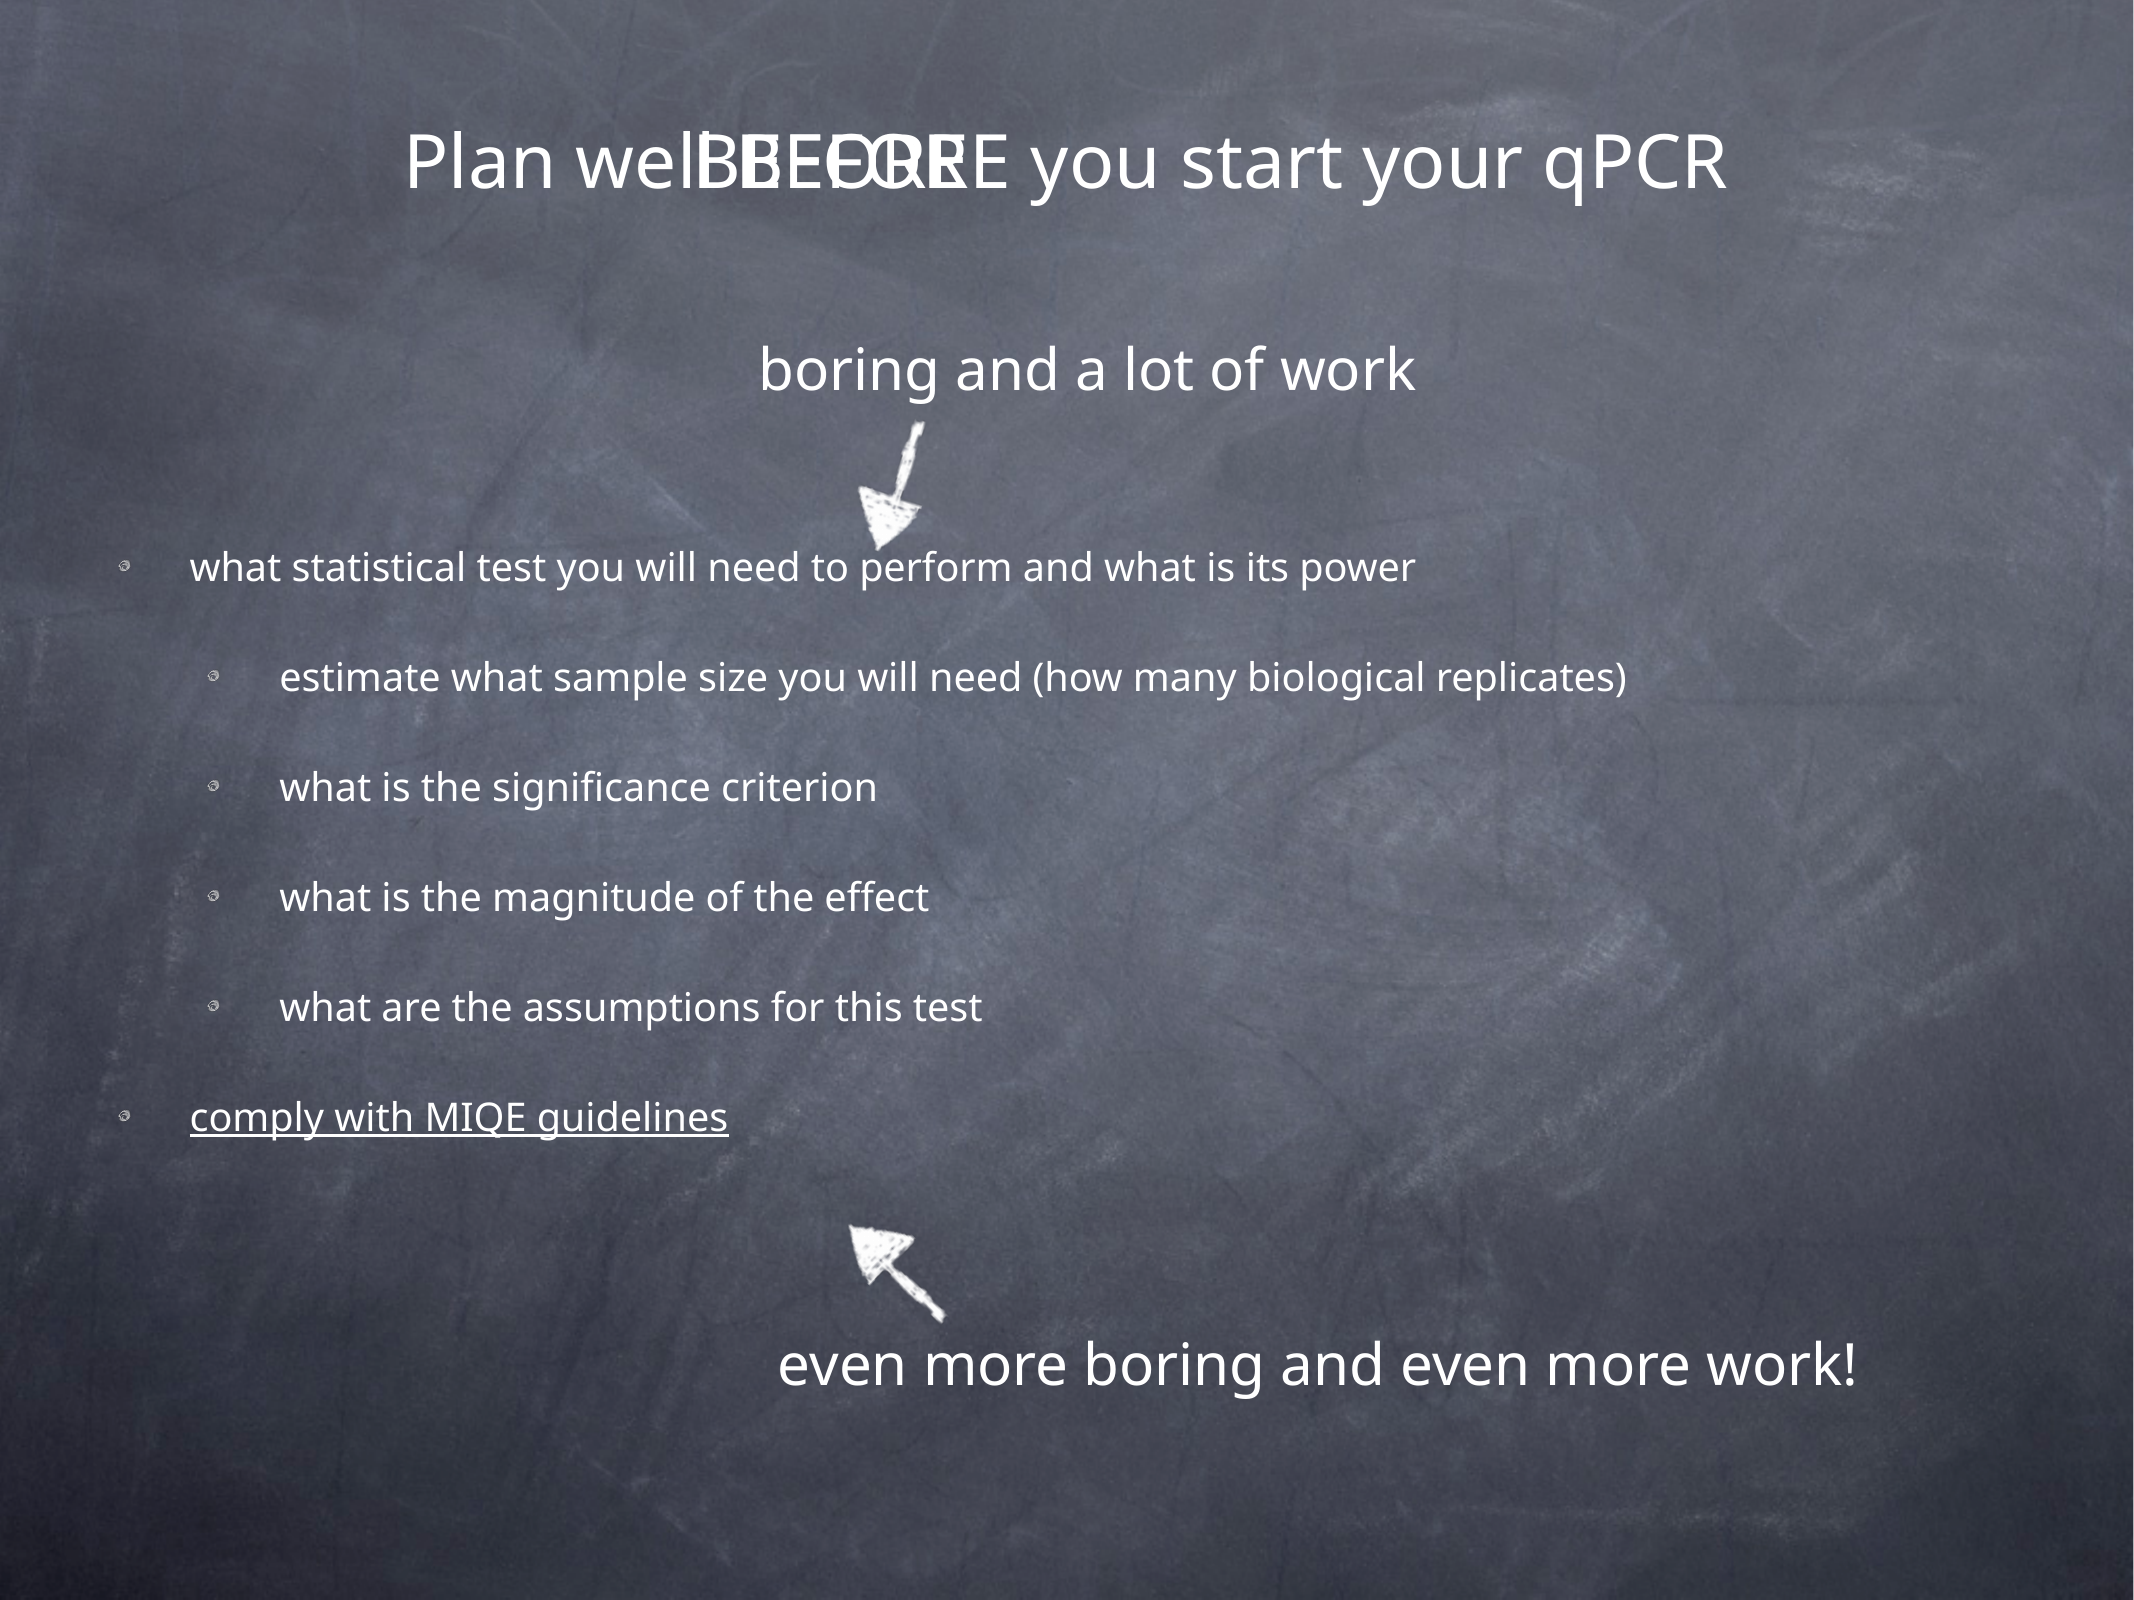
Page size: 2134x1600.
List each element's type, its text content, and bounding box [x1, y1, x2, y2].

picture [207, 669, 220, 682]
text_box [649, 314, 1526, 571]
title Plan well BEFORE you start your qPCR [207, 0, 1926, 368]
list what statistical test you will need to perform and what is its power estimate what sample size you will need (how many biological replicates) what is the significance criterion what is the magnitude of the effect what are the assumptions for this test comply with MIQE guidelines [42, 541, 2090, 1484]
picture [207, 889, 220, 902]
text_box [638, 1191, 1998, 1415]
picture [207, 779, 220, 792]
picture [118, 559, 131, 572]
text_box BEFORE [684, 105, 978, 212]
picture [207, 999, 220, 1012]
picture [118, 1109, 131, 1122]
picture [0, 0, 2134, 1600]
